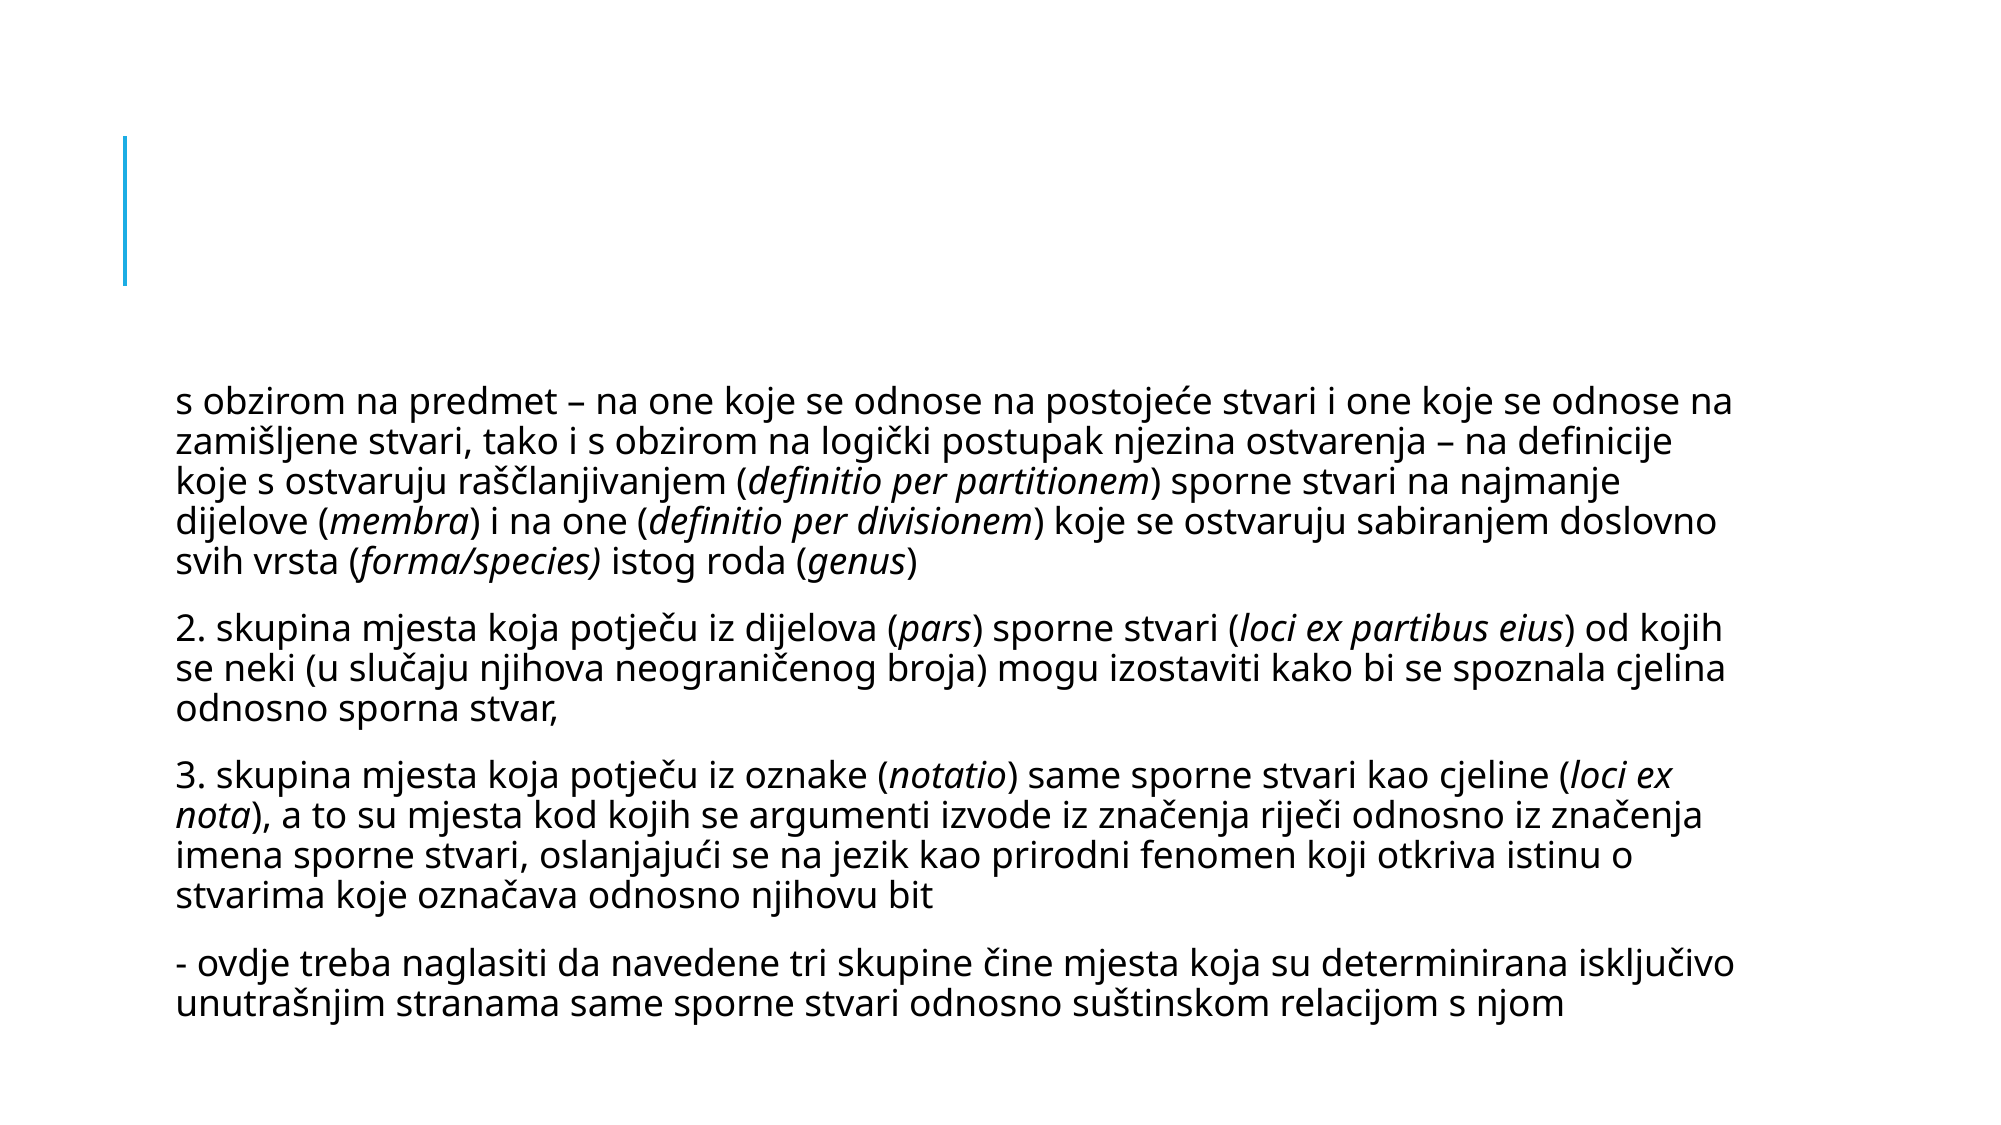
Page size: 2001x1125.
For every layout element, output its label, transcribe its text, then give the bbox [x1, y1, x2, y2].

list s obzirom na predmet – na one koje se odnose na postojeće stvari i one koje se odnose na zamišljene stvari, tako i s obzirom na logički postupak njezina ostvarenja – na definicije koje s ostvaruju raščlanjivanjem (definitio per partitionem) sporne stvari na najmanje dijelove (membra) i na one (definitio per divisionem) koje se ostvaruju sabiranjem doslovno svih vrsta (forma/species) istog roda (genus) 2. skupina mjesta koja potječu iz dijelova (pars) sporne stvari (loci ex partibus eius) od kojih se neki (u slučaju njihova neograničenog broja) mogu izostaviti kako bi se spoznala cjelina odnosno sporna stvar, 3. skupina mjesta koja potječu iz oznake (notatio) same sporne stvari kao cjeline (loci ex nota), a to su mjesta kod kojih se argumenti izvode iz značenja riječi odnosno iz značenja imena sporne stvari, oslanjajući se na jezik kao prirodni fenomen koji otkriva istinu o stvarima koje označava odnosno njihovu bit - ovdje treba naglasiti da navedene tri skupine čine mjesta koja su determinirana isključivo unutrašnjim stranama same sporne stvari odnosno suštinskom relacijom s njom [168, 375, 1763, 1035]
